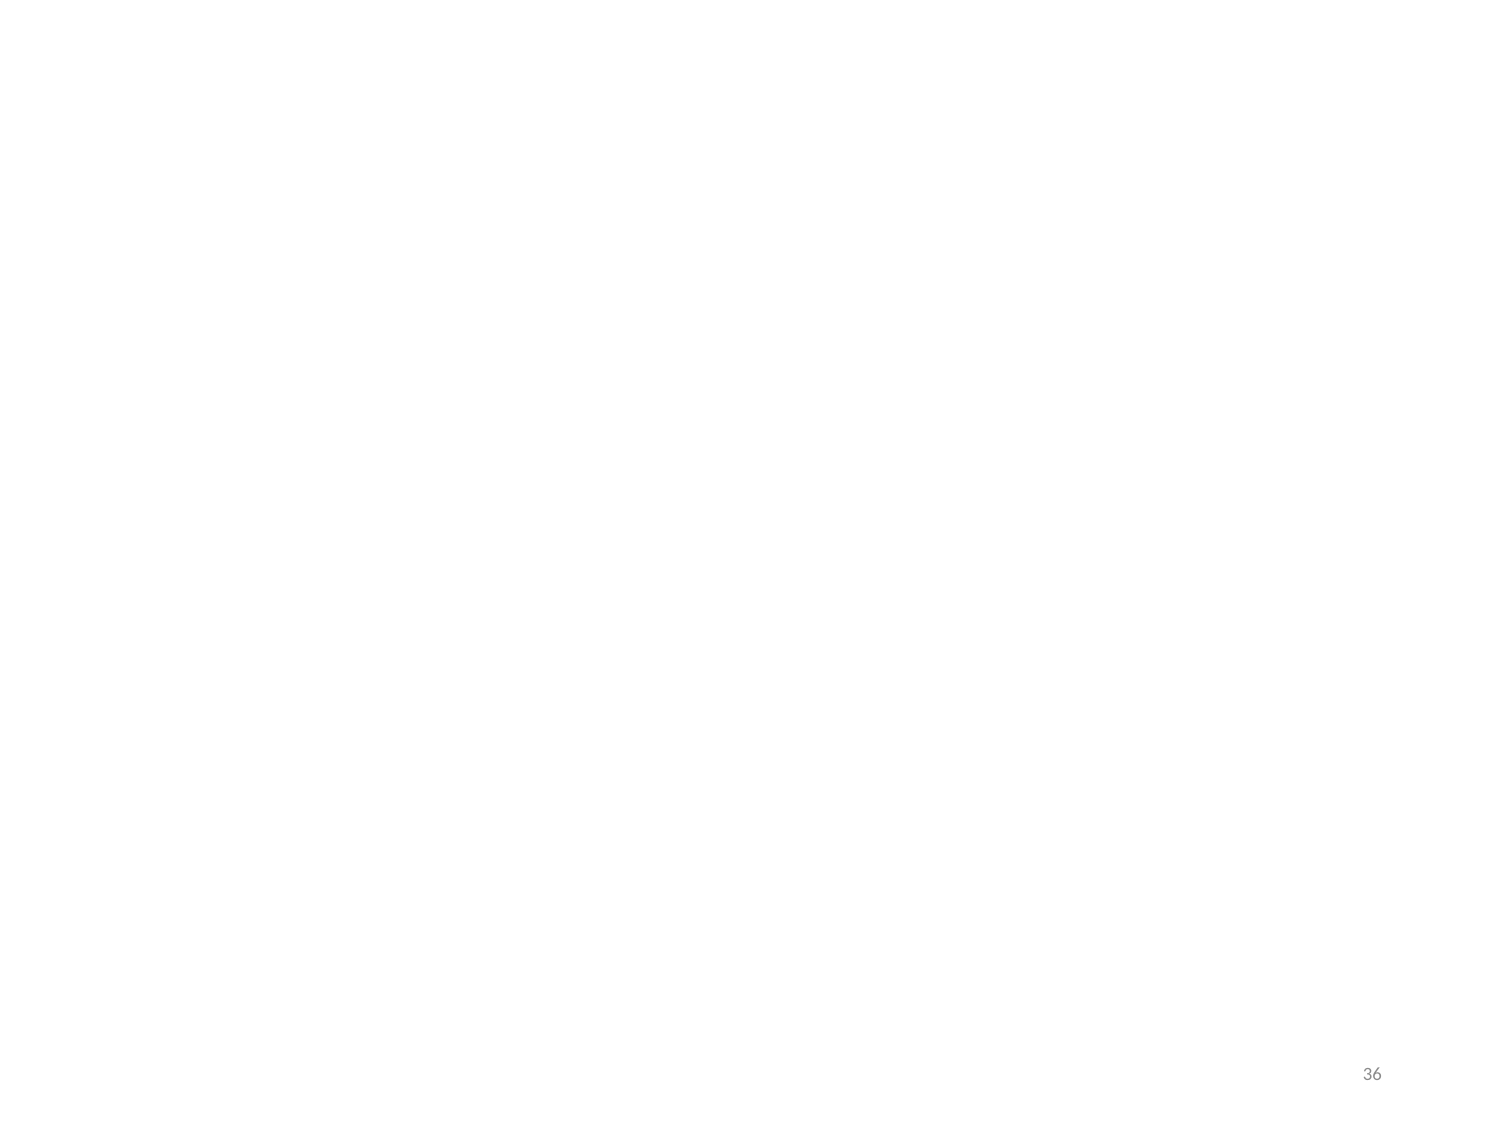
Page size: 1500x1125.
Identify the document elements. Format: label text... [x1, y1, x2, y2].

slide_number 36 [1059, 1042, 1397, 1103]
